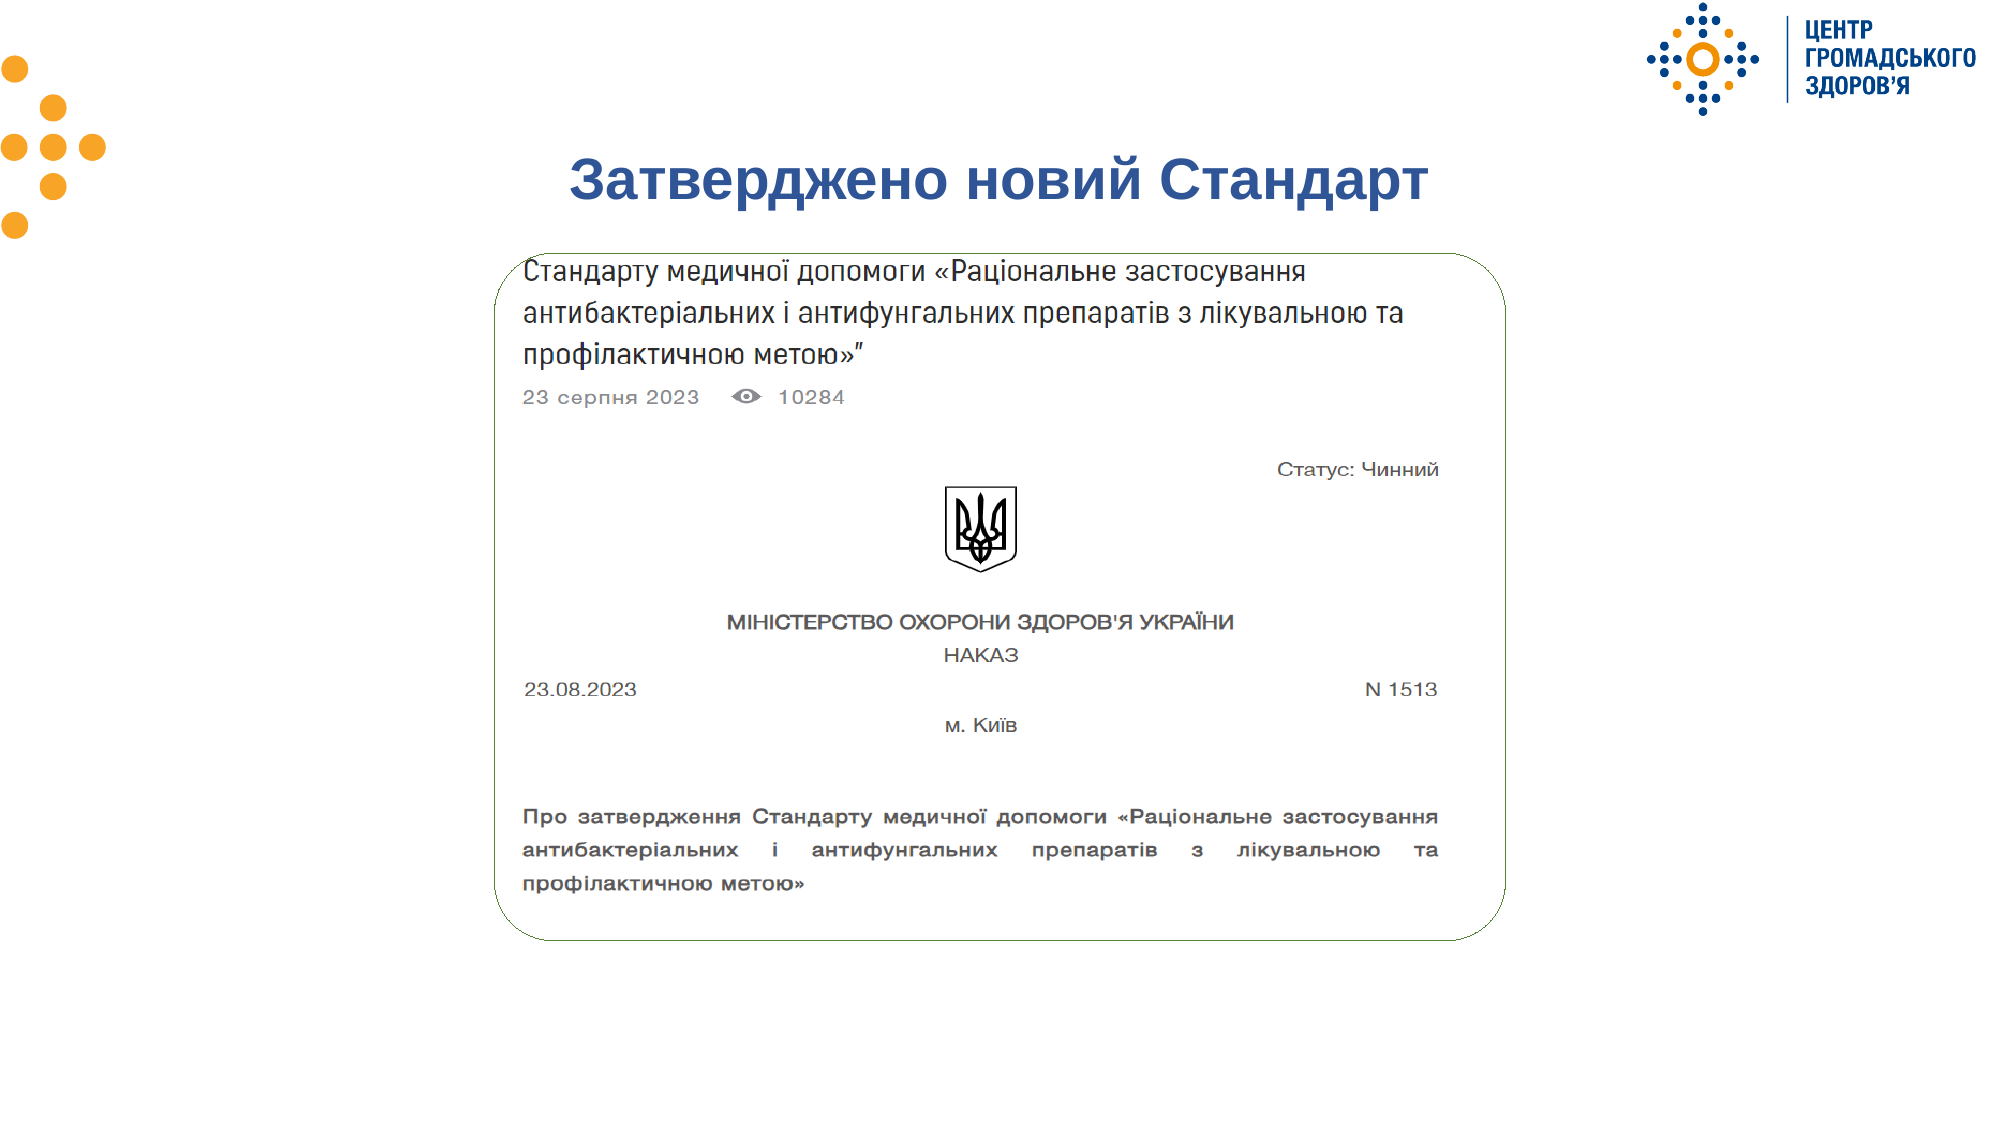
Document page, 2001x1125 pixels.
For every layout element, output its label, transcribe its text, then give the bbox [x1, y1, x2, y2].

picture [494, 253, 1506, 941]
text_box Затверджено новий Стандарт [202, 133, 1797, 219]
picture [1646, 2, 1976, 116]
picture [0, 55, 106, 239]
